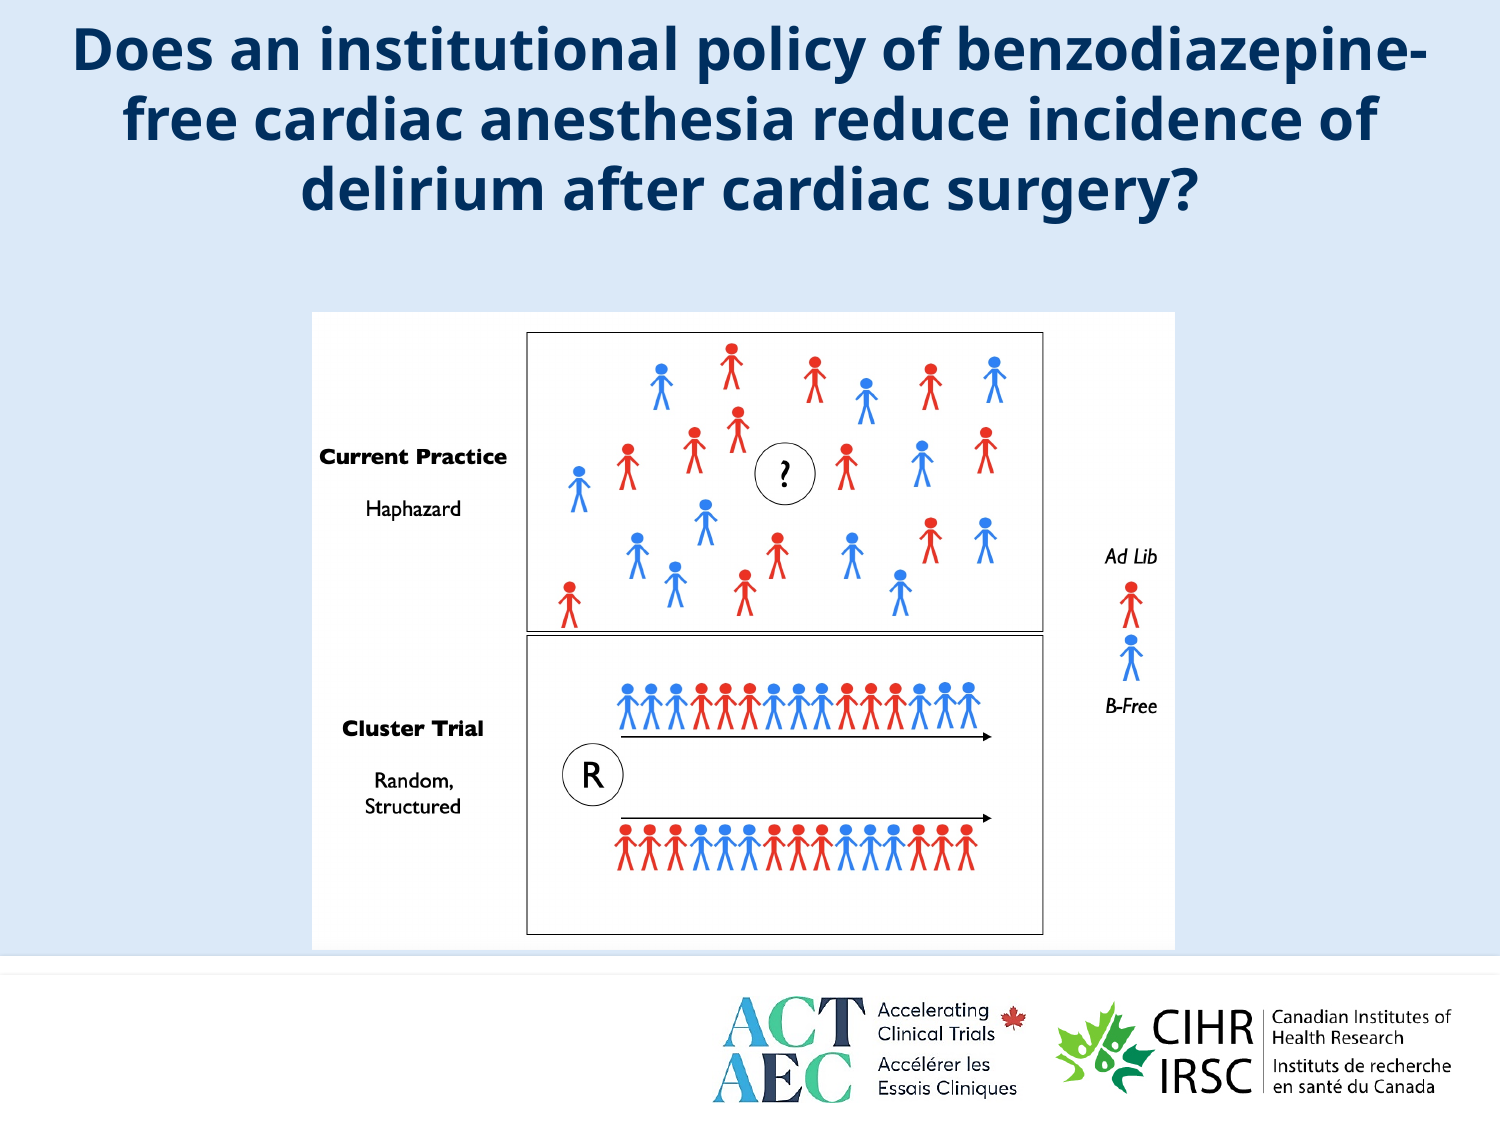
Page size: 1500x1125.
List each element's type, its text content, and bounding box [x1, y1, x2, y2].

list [312, 312, 1175, 951]
picture [1050, 997, 1468, 1102]
title Does an institutional policy of benzodiazepine-free cardiac anesthesia reduce incidence of delirium after cardiac surgery? [24, 12, 1475, 88]
picture [712, 996, 1026, 1103]
